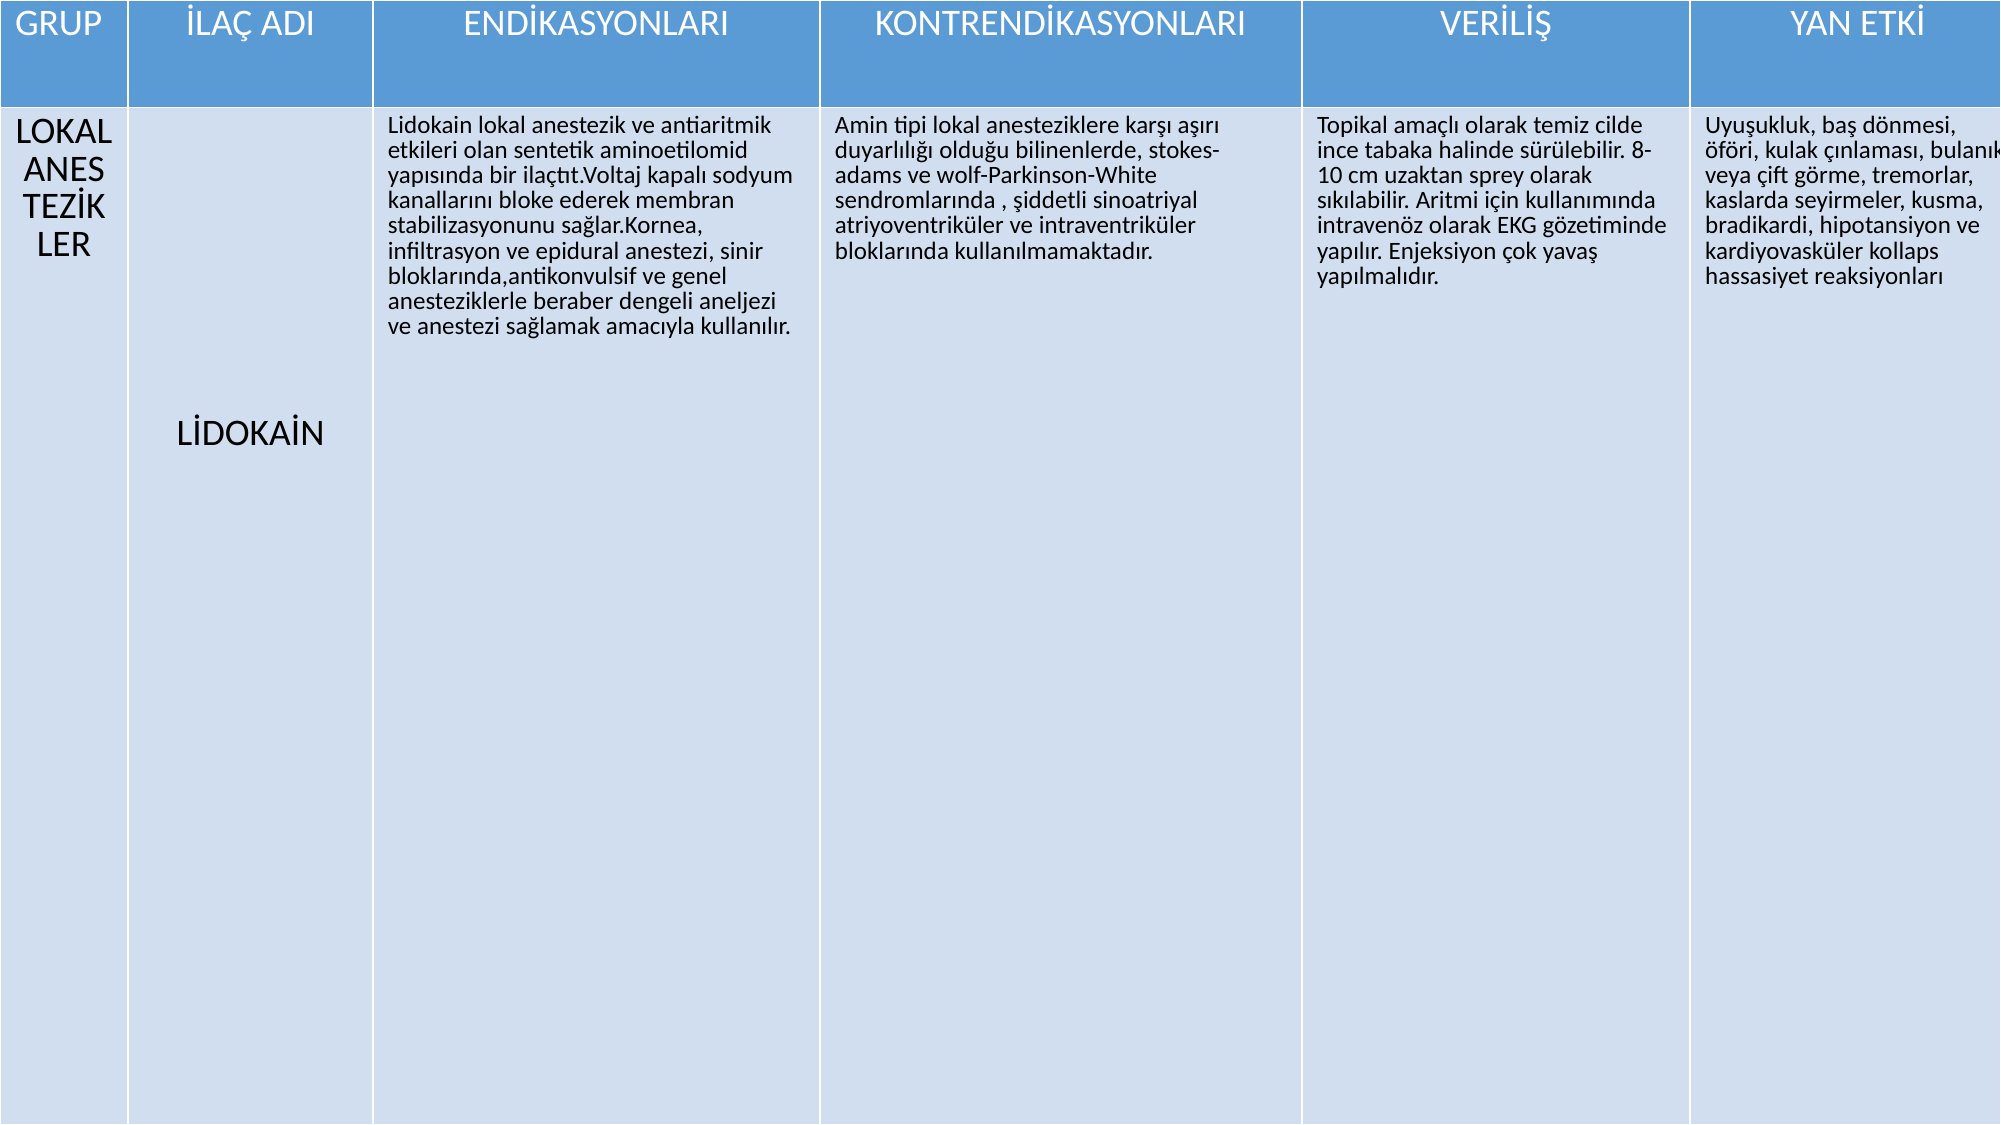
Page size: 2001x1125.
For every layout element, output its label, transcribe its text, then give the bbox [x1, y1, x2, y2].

table_cell LİDOKAİN [129, 108, 372, 1124]
table_header GRUP [1, 1, 127, 107]
table_cell Topikal amaçlı olarak temiz cilde ince tabaka halinde sürülebilir. 8-10 cm uzaktan sprey olarak sıkılabilir. Aritmi için kullanımında intravenöz olarak EKG gözetiminde yapılır. Enjeksiyon çok yavaş yapılmalıdır. [1303, 108, 1689, 1124]
table_cell LOKAL ANESTEZİKLER [1, 108, 127, 1124]
table_cell Uyuşukluk, baş dönmesi, öföri, kulak çınlaması, bulanık veya çift görme, tremorlar, kaslarda seyirmeler, kusma, bradikardi, hipotansiyon ve kardiyovasküler kollaps hassasiyet reaksiyonları [1691, 108, 2000, 1124]
table_cell Lidokain lokal anestezik ve antiaritmik etkileri olan sentetik aminoetilomid yapısında bir ilaçtıt.Voltaj kapalı sodyum kanallarını bloke ederek membran stabilizasyonunu sağlar.Kornea, infiltrasyon ve epidural anestezi, sinir bloklarında,antikonvulsif ve genel anesteziklerle beraber dengeli aneljezi ve anestezi sağlamak amacıyla kullanılır. [374, 108, 819, 1124]
table_cell Amin tipi lokal anesteziklere karşı aşırı duyarlılığı olduğu bilinenlerde, stokes-adams ve wolf-Parkinson-White sendromlarında , şiddetli sinoatriyal atriyoventriküler ve intraventriküler bloklarında kullanılmamaktadır. [821, 108, 1301, 1124]
table_header YAN ETKİ [1691, 1, 2000, 107]
table_header İLAÇ ADI [129, 1, 372, 107]
table_header VERİLİŞ [1303, 1, 1689, 107]
table_header ENDİKASYONLARI [374, 1, 819, 107]
table_header KONTRENDİKASYONLARI [821, 1, 1301, 107]
